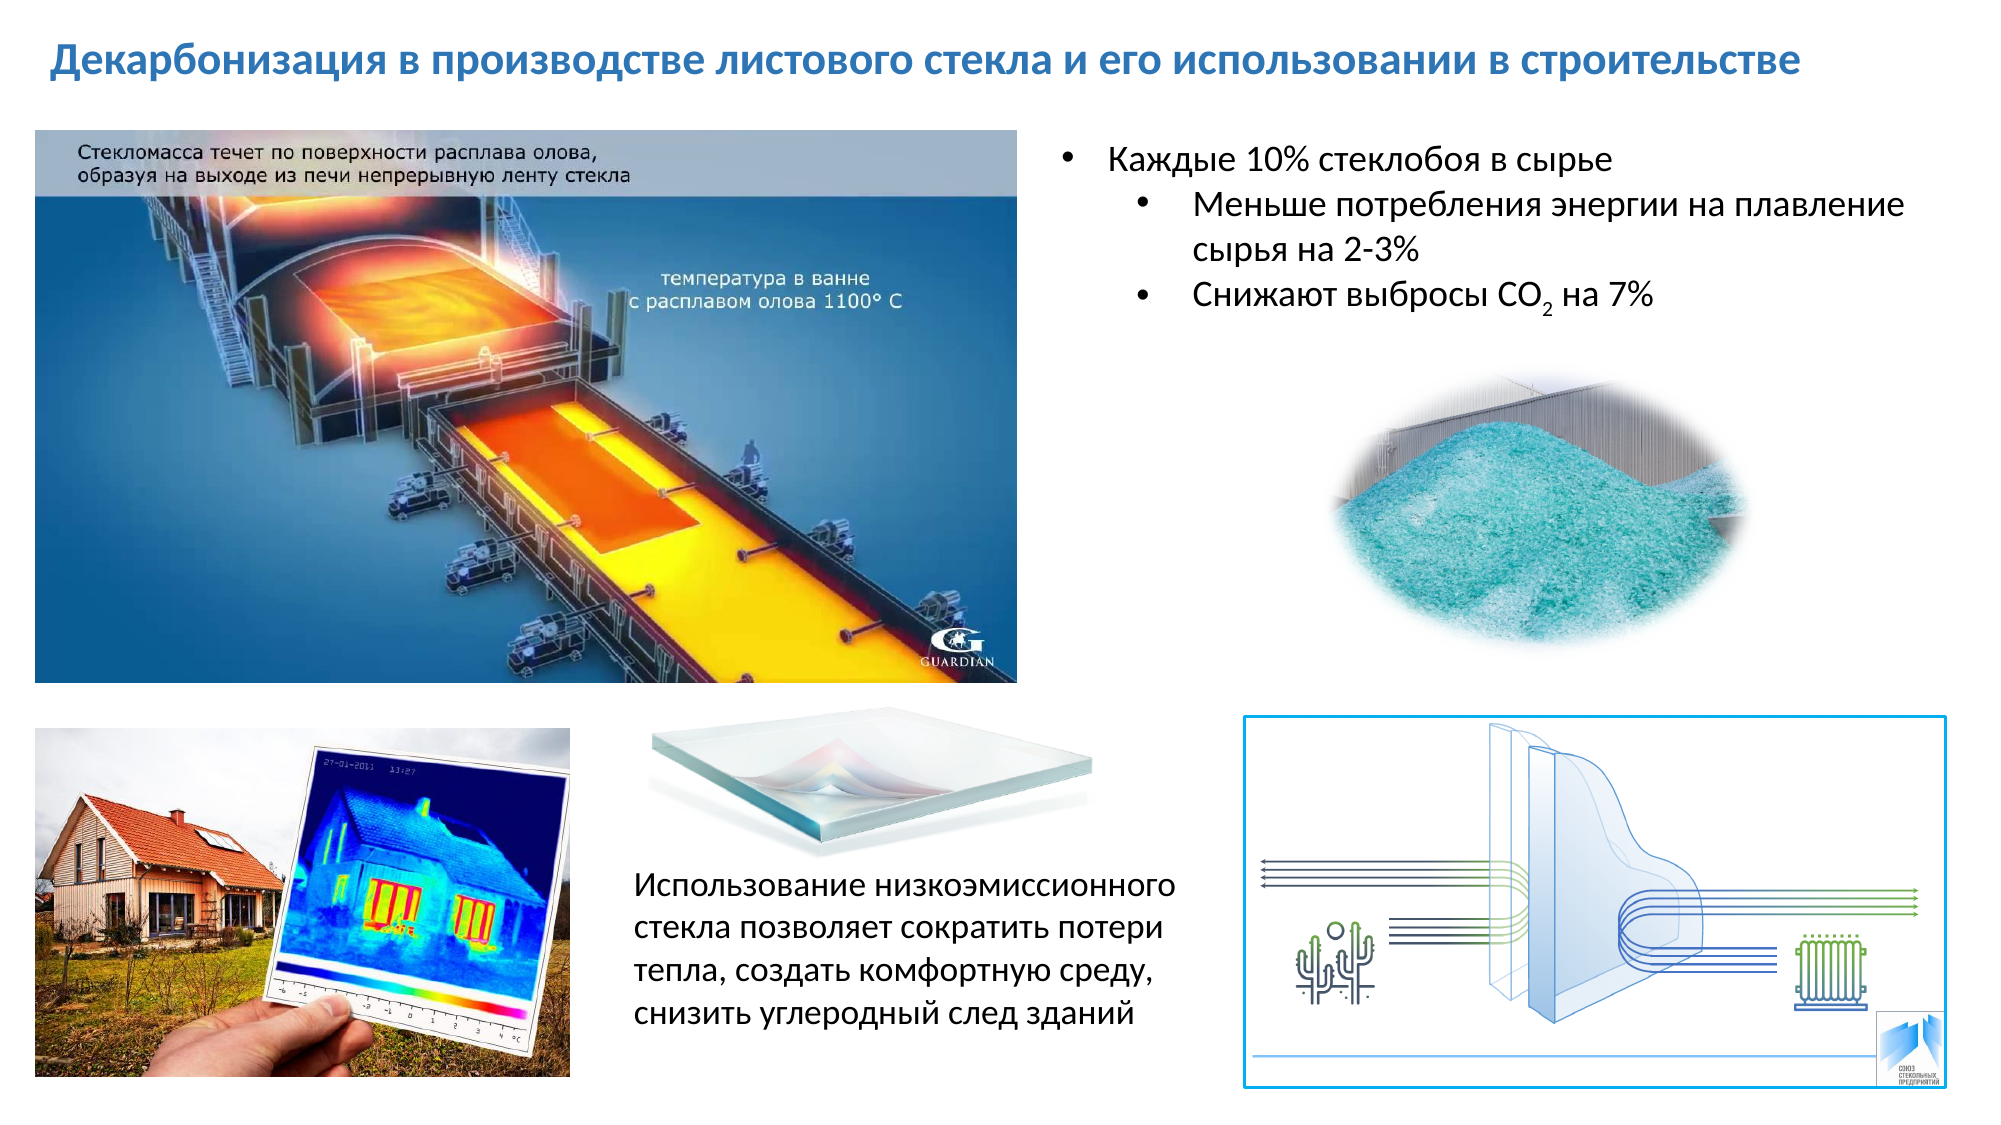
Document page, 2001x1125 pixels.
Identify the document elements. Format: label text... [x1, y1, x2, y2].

picture [1247, 719, 1943, 1085]
text_box Использование низкоэмиссионного стекла позволяет сократить потери тепла, создать комфортную среду, снизить углеродный след зданий [618, 853, 1195, 1039]
text_box Каждые 10% стеклобоя в сырье Меньше потребления энергии на плавление сырья на 2-3% Снижают выбросы CO2 на 7% [1046, 131, 1929, 328]
picture [35, 130, 1017, 684]
picture [35, 727, 570, 1077]
picture [1321, 361, 1758, 661]
picture [645, 702, 1098, 867]
text_box Декарбонизация в производстве листового стекла и его использовании в строительстве [35, 27, 1929, 131]
